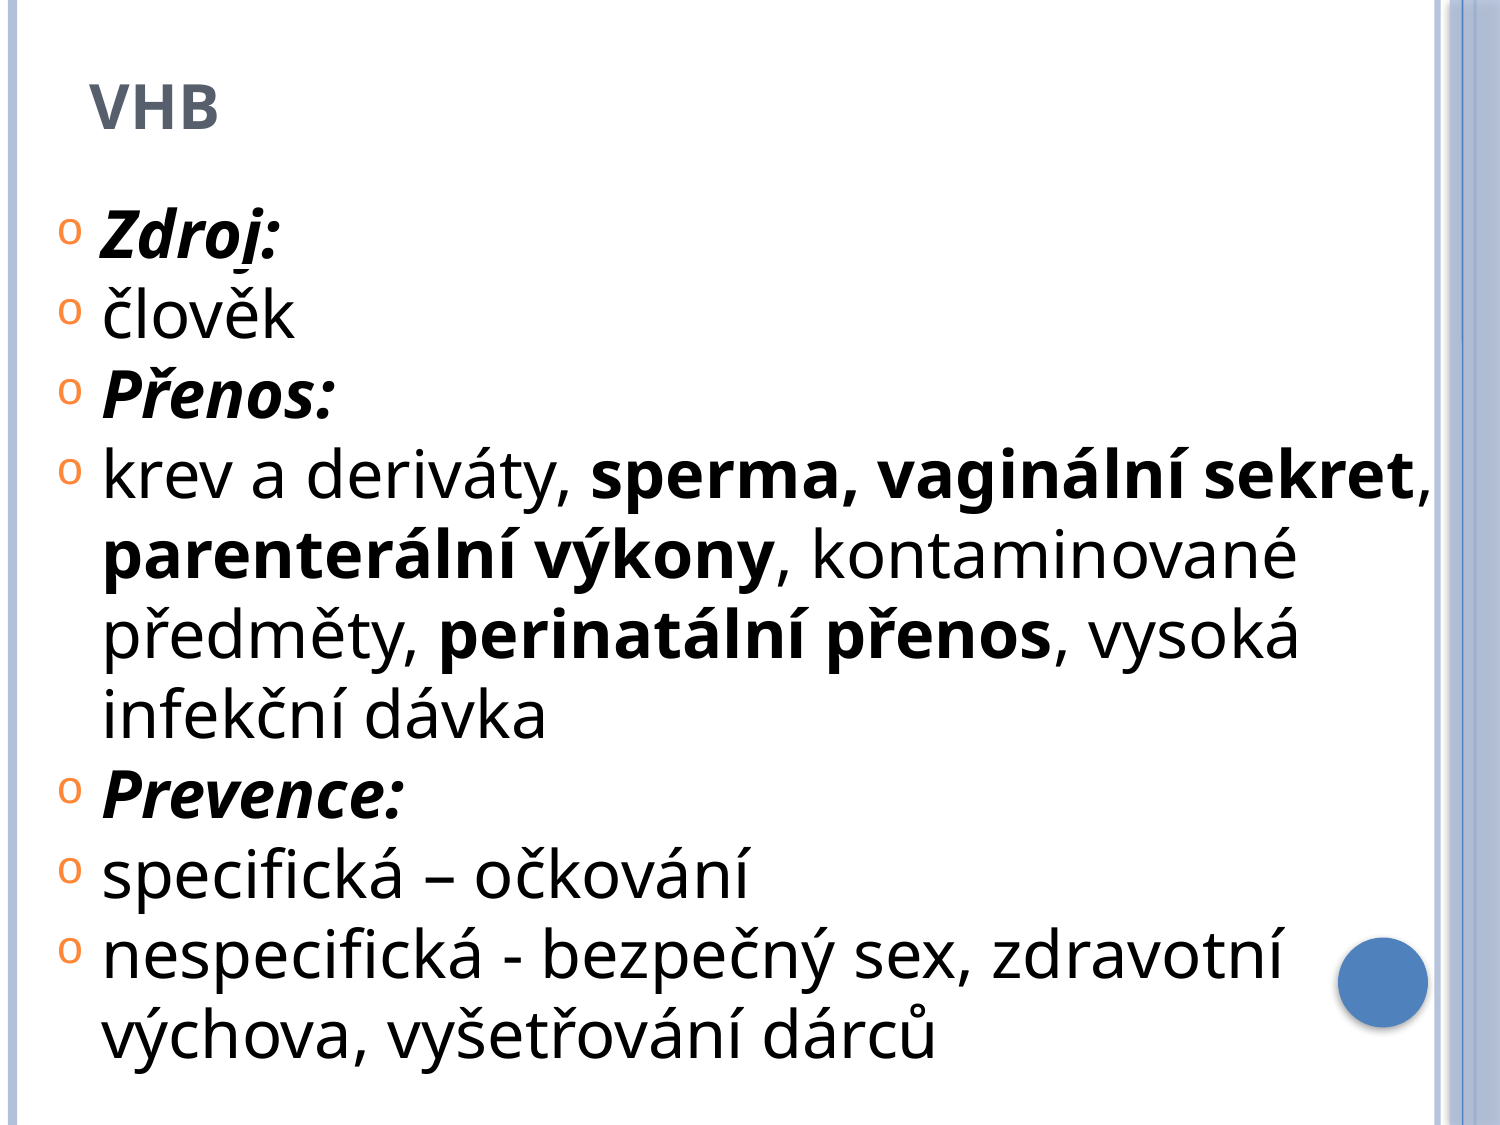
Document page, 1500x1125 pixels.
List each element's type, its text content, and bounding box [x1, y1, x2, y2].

text_box VHB [74, 45, 1300, 149]
text_box Zdroj: člověk Přenos: krev a deriváty, sperma, vaginální sekret, parenterální výkony, kontaminované předměty, perinatální přenos, vysoká infekční dávka Prevence: specifická – očkování nespecifická - bezpečný sex, zdravotní výchova, vyšetřování dárců [41, 184, 1471, 1083]
